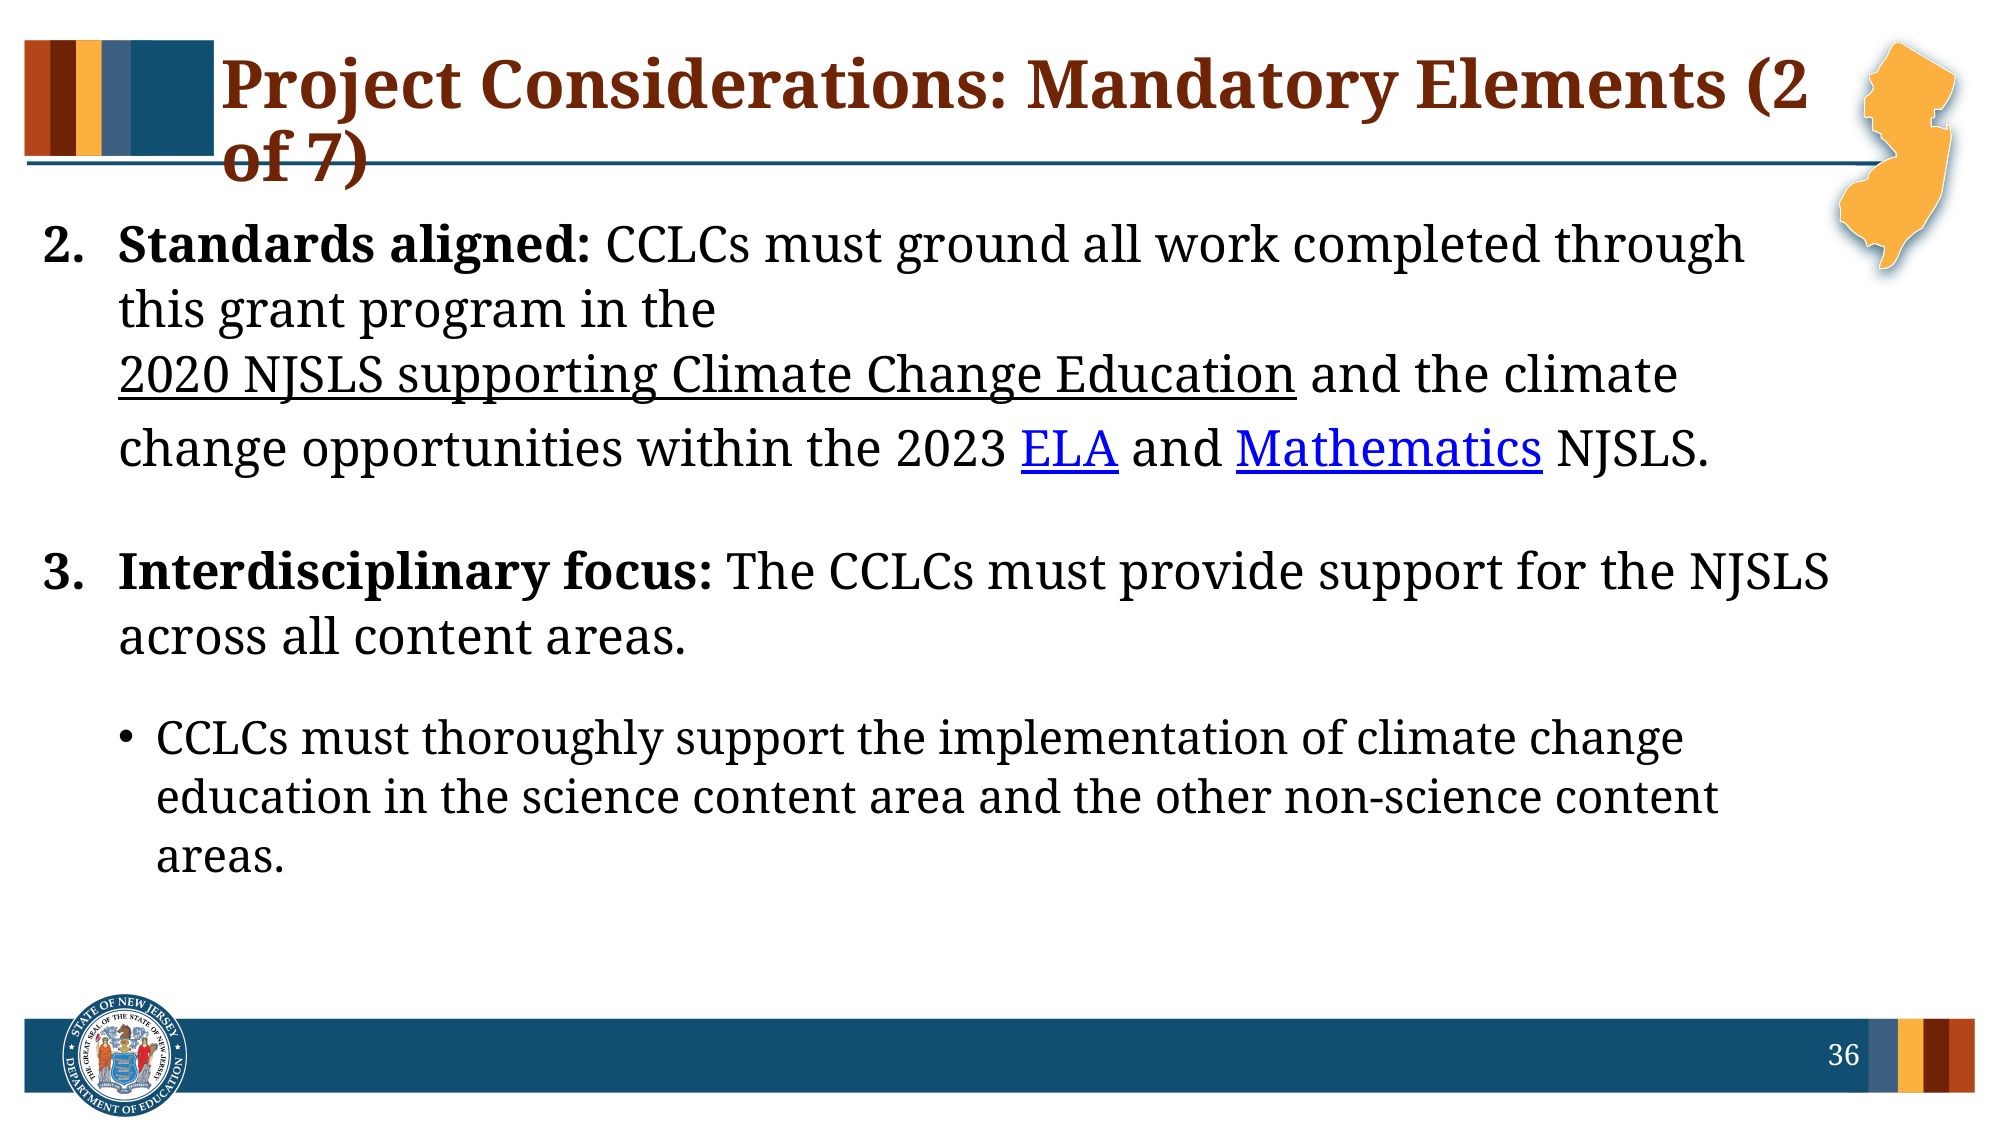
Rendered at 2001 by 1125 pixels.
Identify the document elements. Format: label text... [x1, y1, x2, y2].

picture [24, 992, 1975, 1119]
picture [24, 26, 1976, 295]
slide_number 36 [1425, 1026, 1876, 1087]
list Standards aligned: CCLCs must ground all work completed through this grant program in the 2020 NJSLS supporting Climate Change Education and the climate change opportunities within the 2023 ELA and Mathematics NJSLS. Interdisciplinary focus: The CCLCs must provide support for the NJSLS across all content areas. CCLCs must thoroughly support the implementation of climate change education in the science content area and the other non-science content areas. [28, 200, 1972, 989]
title Project Considerations: Mandatory Elements (2 of 7) [206, 62, 1863, 185]
